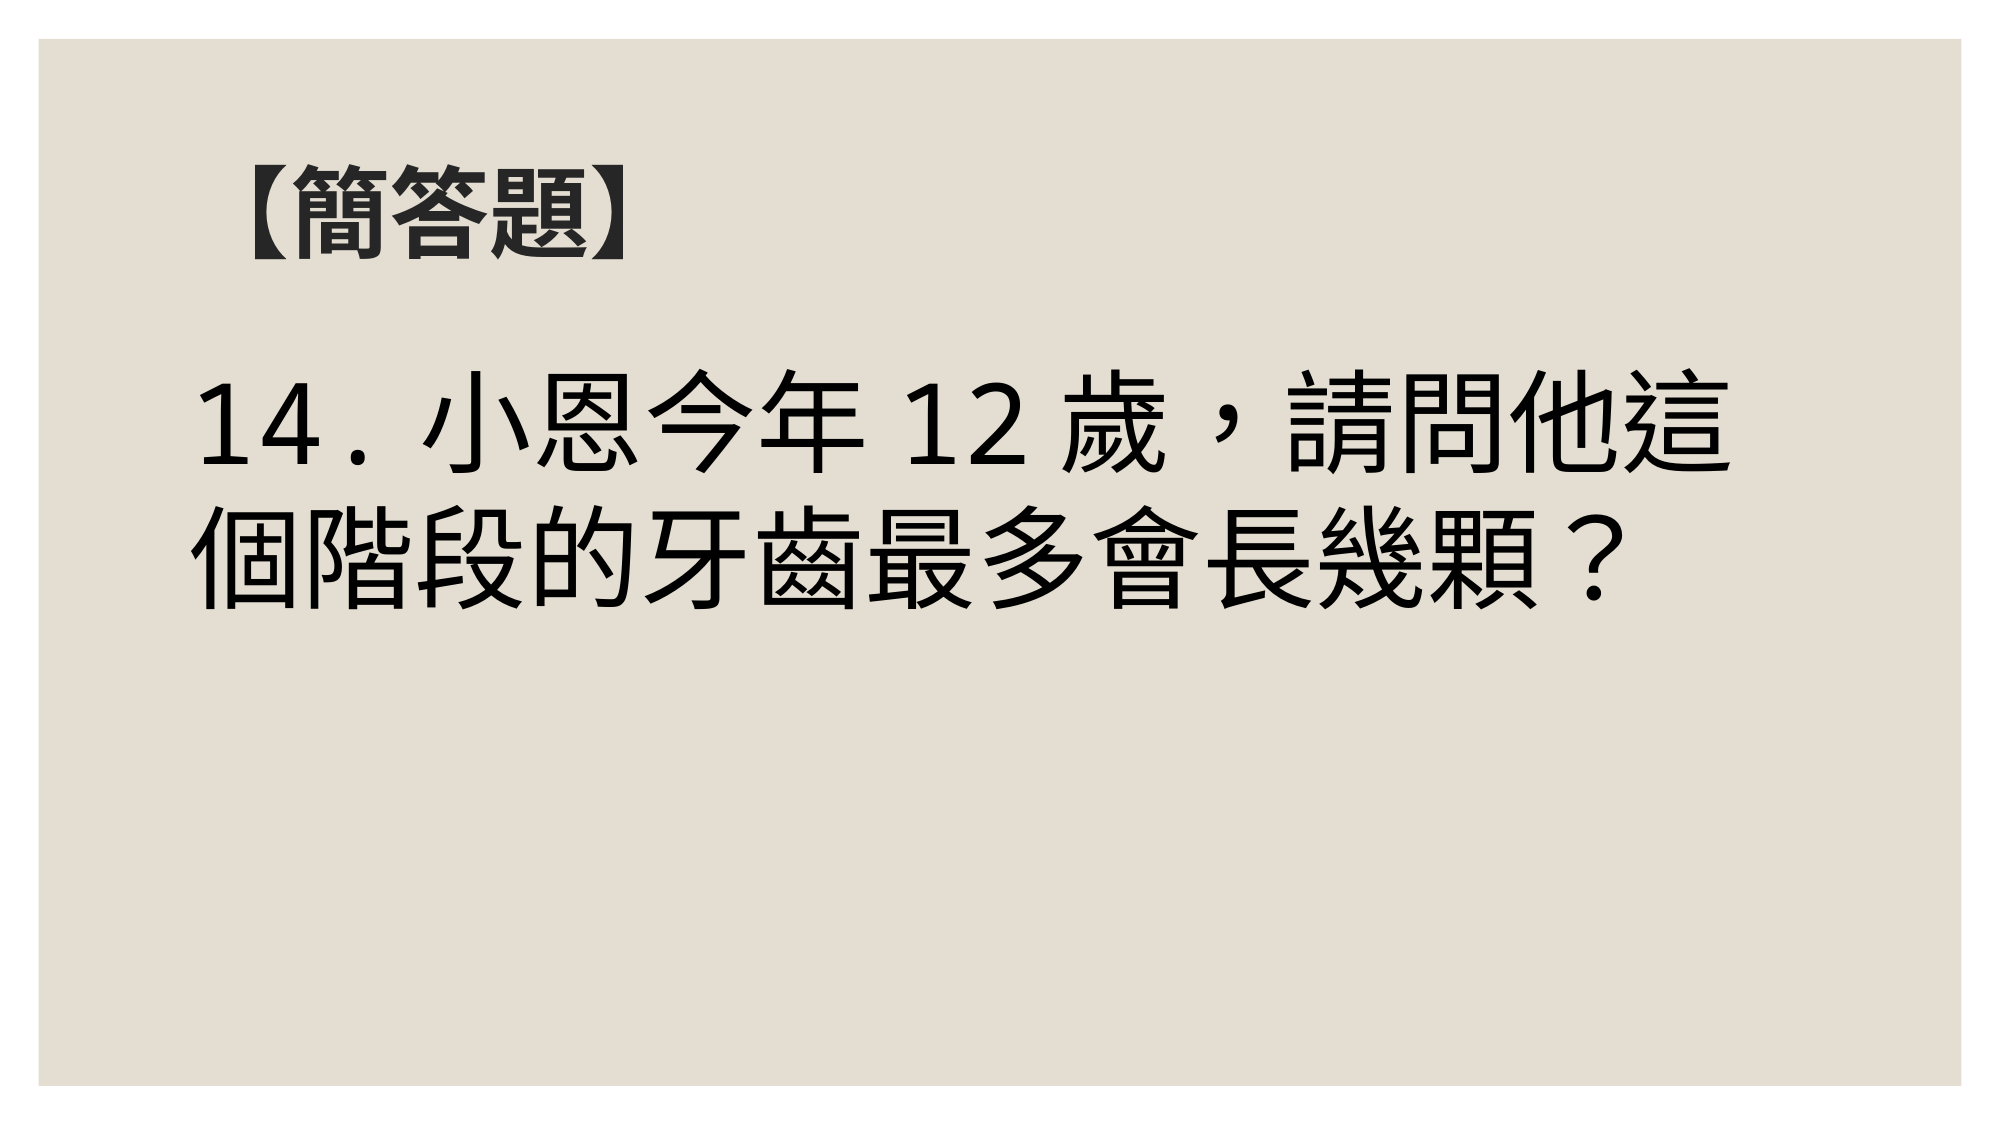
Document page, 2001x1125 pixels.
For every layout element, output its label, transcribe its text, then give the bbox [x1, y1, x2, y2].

title 【簡答題】 [174, 105, 1825, 331]
list 14.小恩今年12歲，請問他這個階段的牙齒最多會長幾顆？ [174, 345, 1825, 990]
